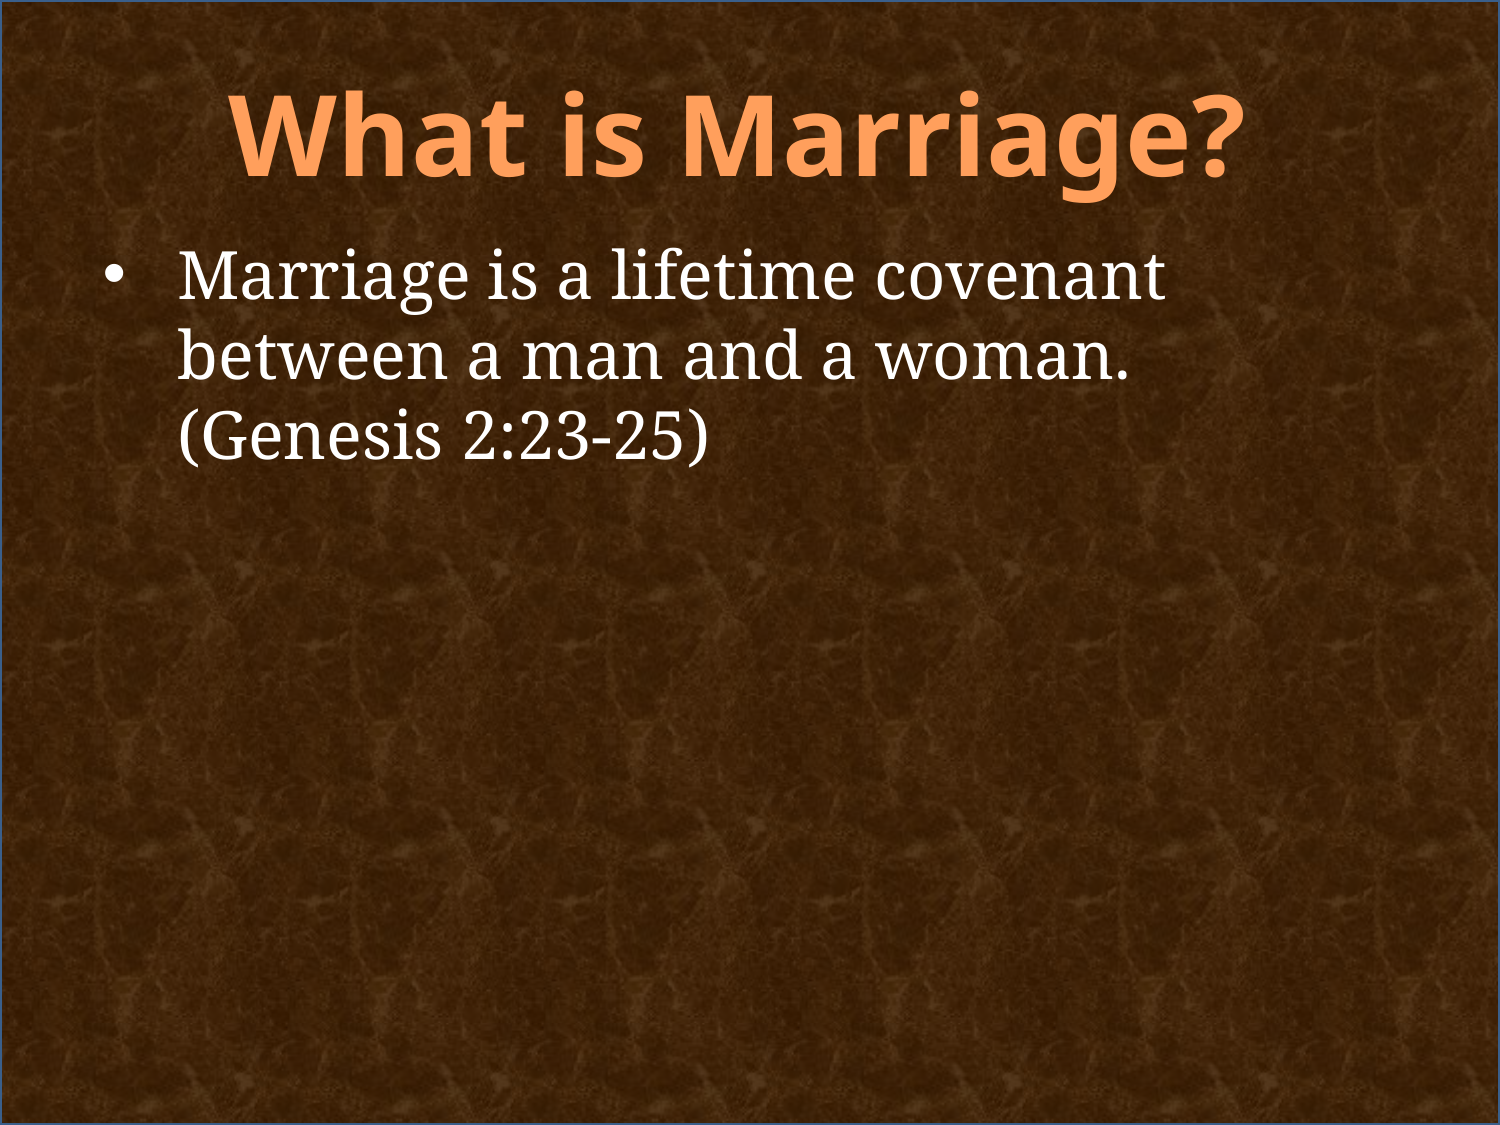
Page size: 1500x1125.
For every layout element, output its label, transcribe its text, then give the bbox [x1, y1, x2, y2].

subtitle Marriage is a lifetime covenant between a man and a woman. (Genesis 2:23-25) [87, 224, 1413, 1075]
title What is Marriage? [99, 37, 1375, 224]
